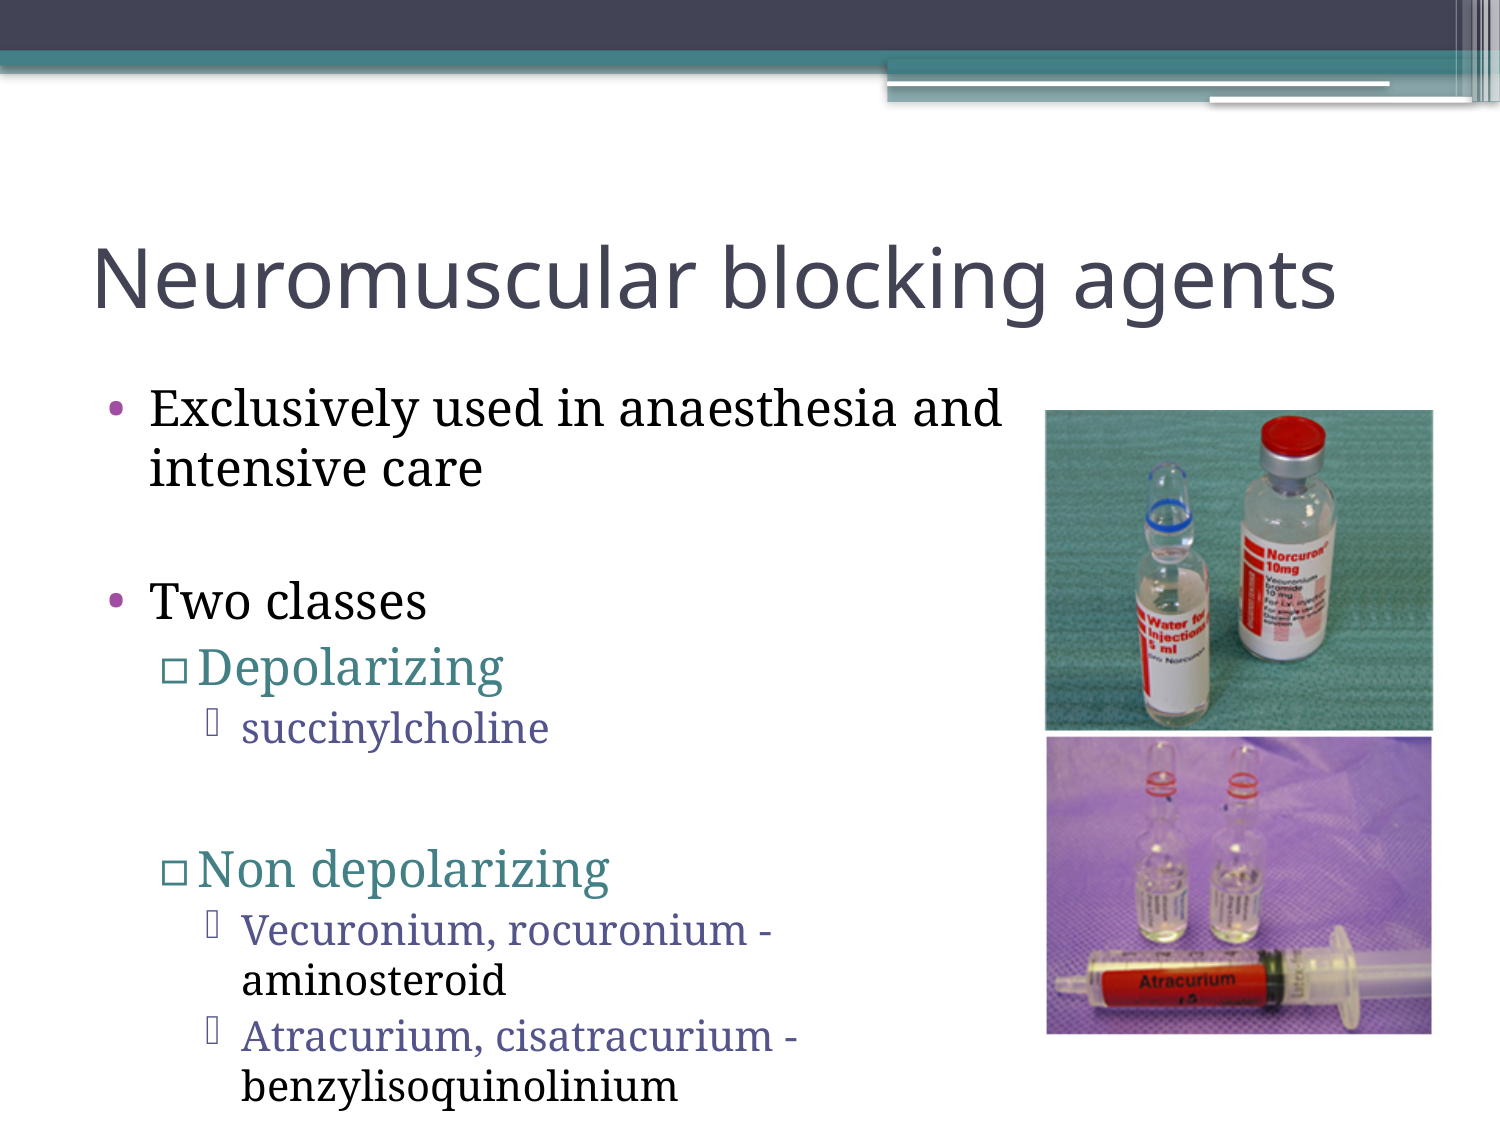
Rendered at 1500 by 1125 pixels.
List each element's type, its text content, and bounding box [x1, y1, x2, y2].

list Exclusively used in anaesthesia and intensive care Two classes Depolarizing succinylcholine Non depolarizing Vecuronium, rocuronium - aminosteroid Atracurium, cisatracurium - benzylisoquinolinium [75, 369, 1055, 1079]
picture [1007, 409, 1477, 1036]
title Neuromuscular blocking agents [75, 187, 1425, 363]
